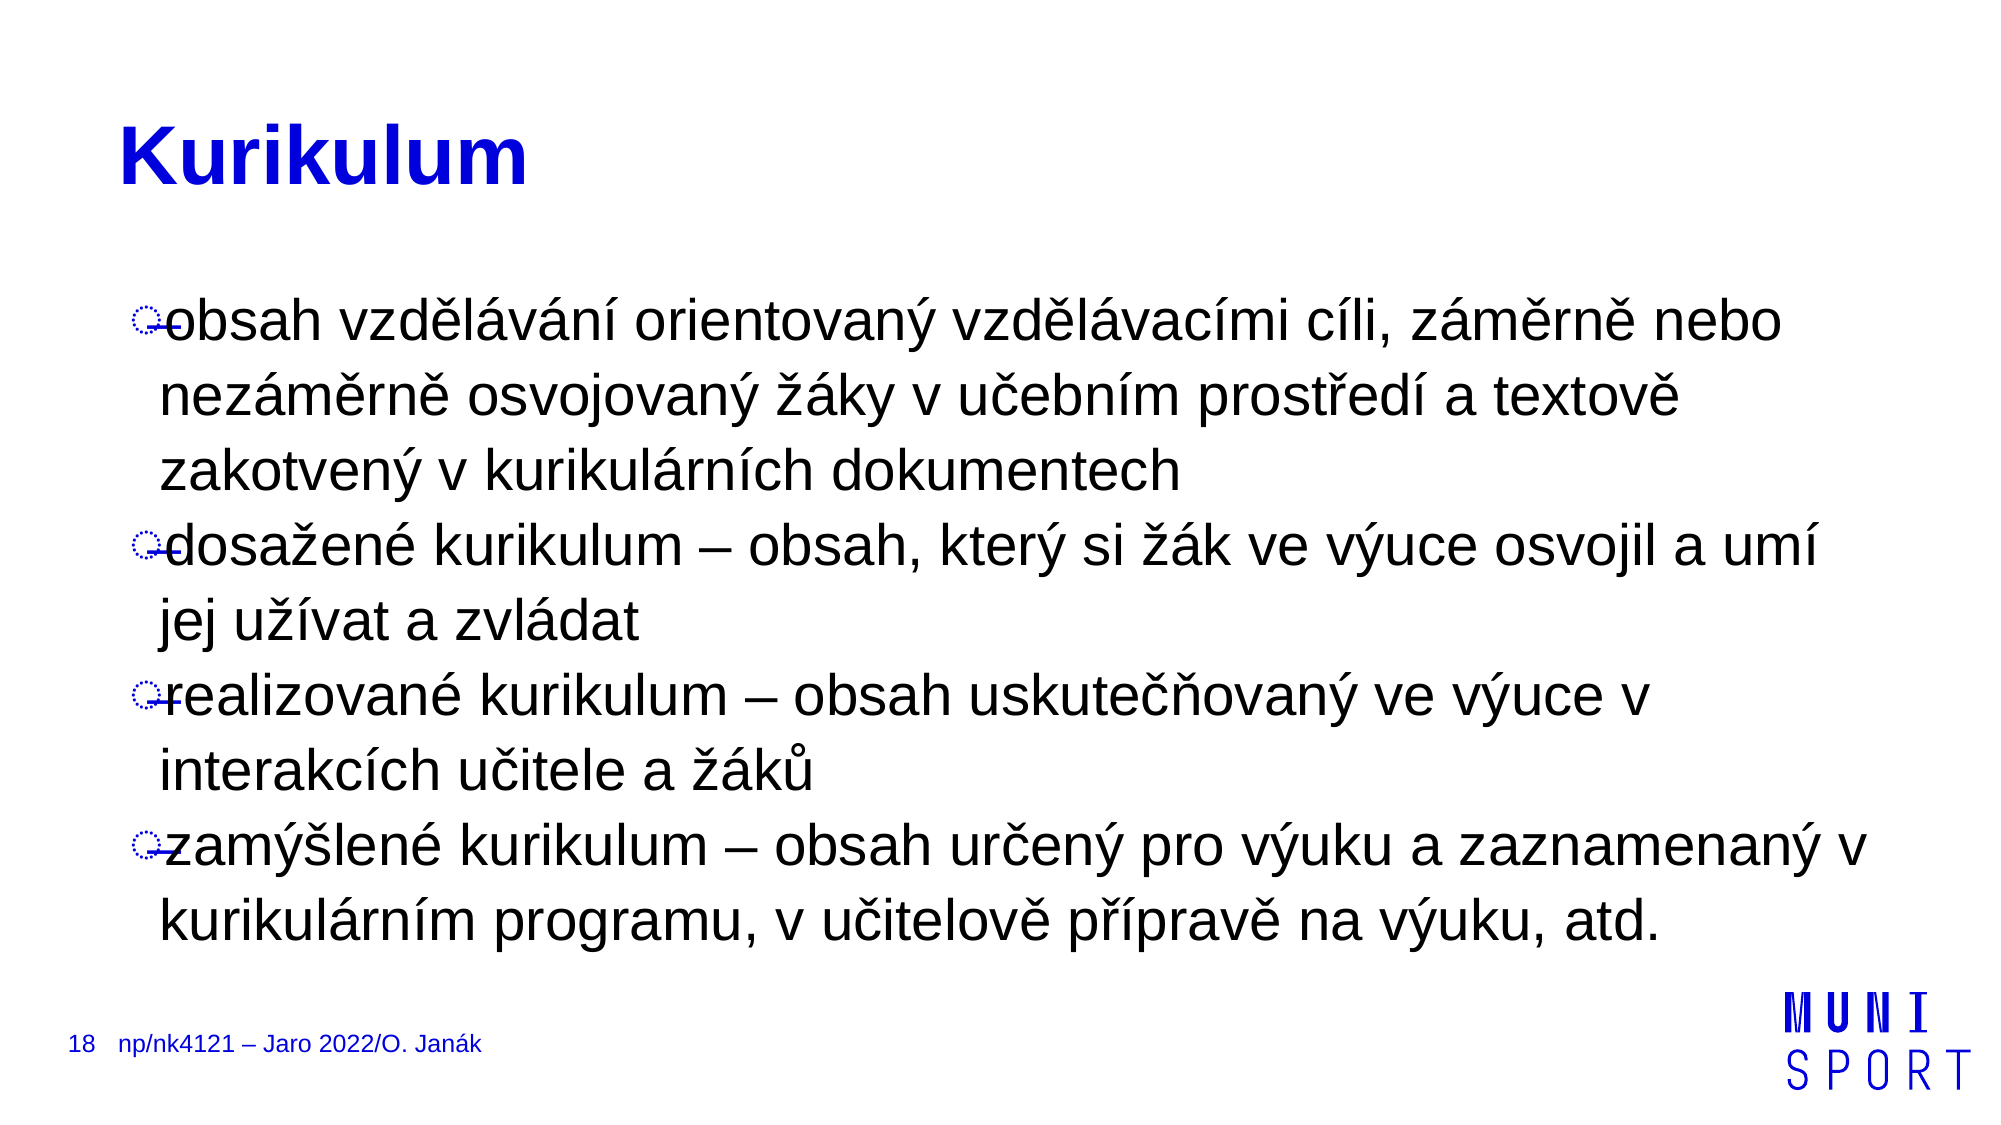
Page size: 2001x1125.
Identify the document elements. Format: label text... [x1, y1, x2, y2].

title Kurikulum [118, 118, 1883, 193]
footer np/nk4121 – Jaro 2022/O. Janák [118, 1021, 1418, 1063]
list obsah vzdělávání orientovaný vzdělávacími cíli, záměrně nebo nezáměrně osvojovaný žáky v učebním prostředí a textově zakotvený v kurikulárních dokumentech dosažené kurikulum – obsah, který si žák ve výuce osvojil a umí jej užívat a zvládat realizované kurikulum – obsah uskutečňovaný ve výuce v interakcích učitele a žáků zamýšlené kurikulum – obsah určený pro výuku a zaznamenaný v kurikulárním programu, v učitelově přípravě na výuku, atd. [118, 277, 1883, 957]
slide_number 18 [67, 1021, 110, 1063]
